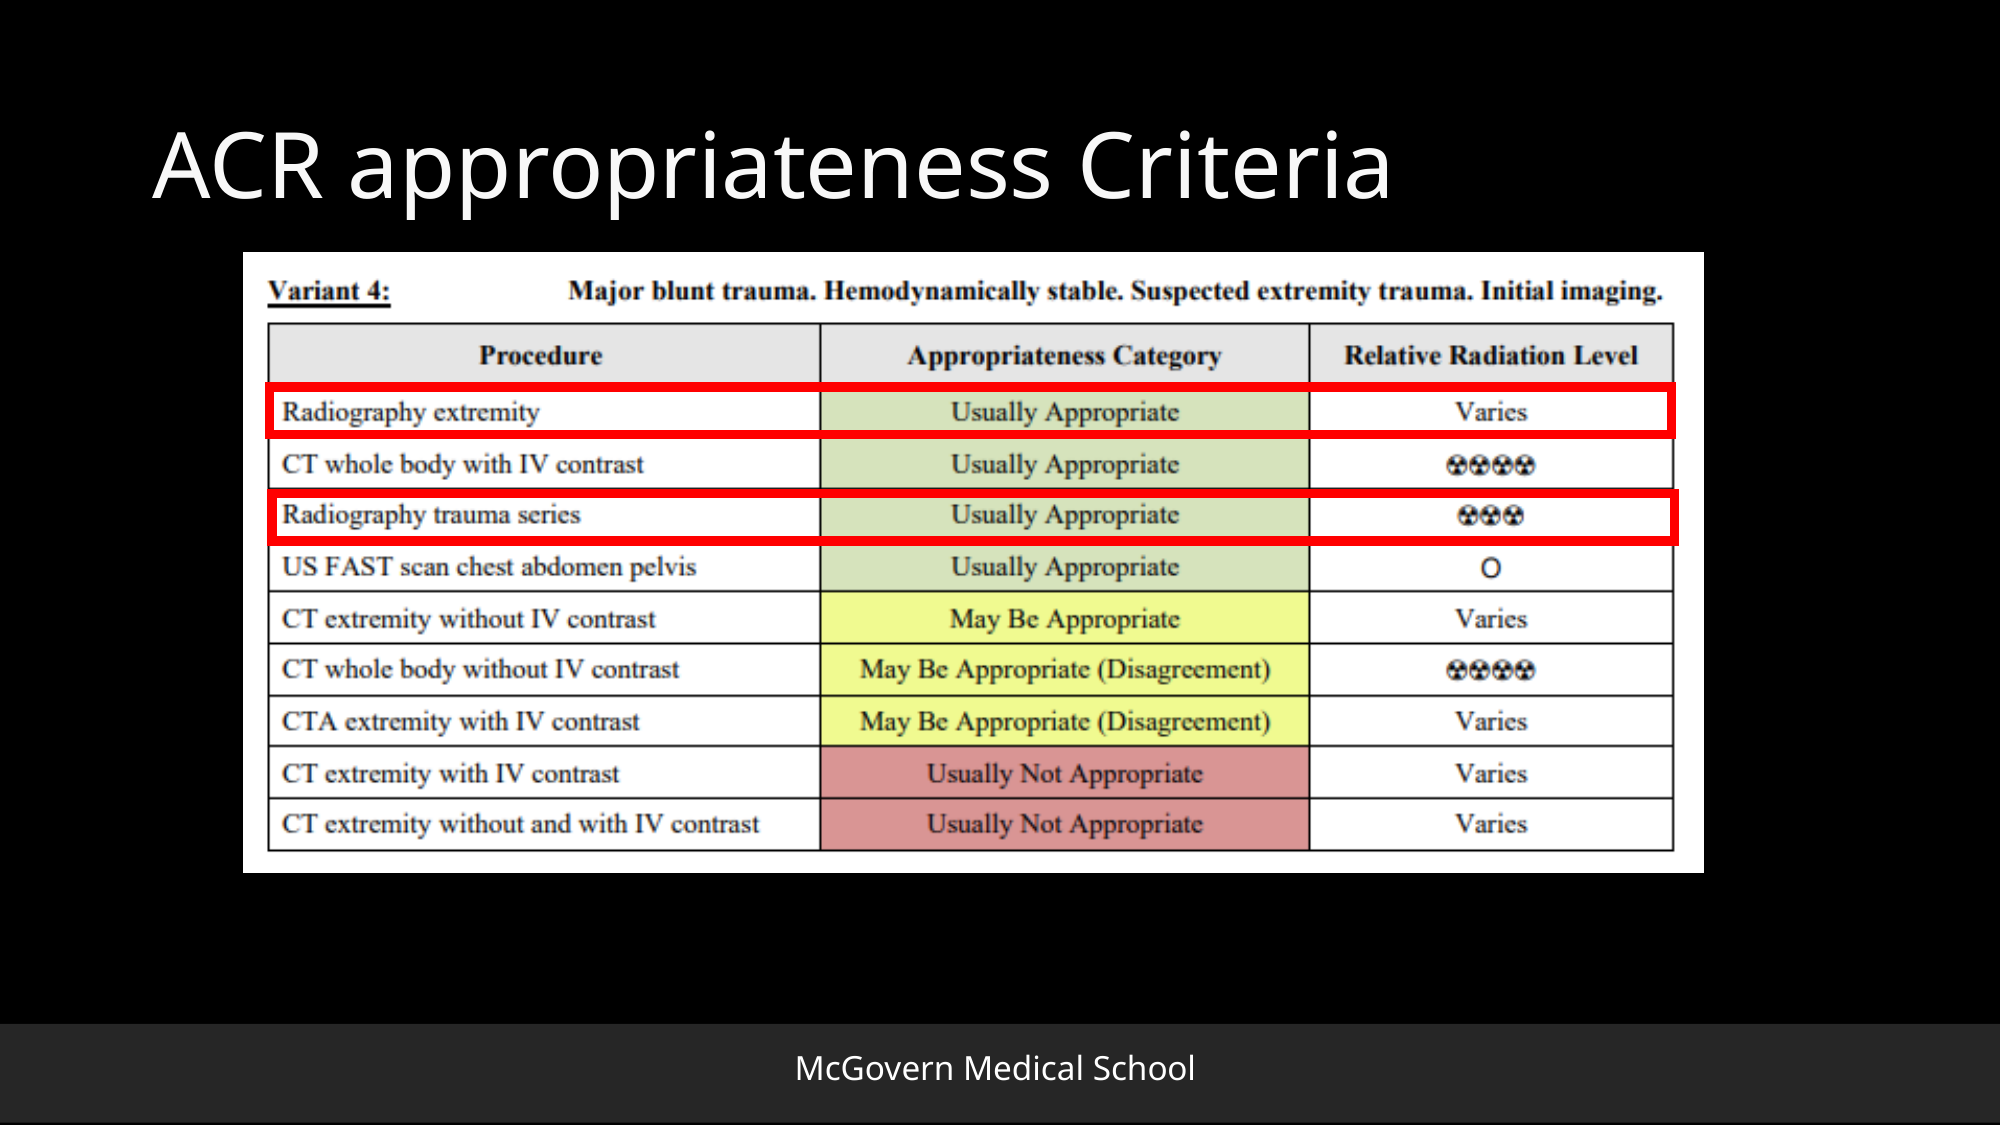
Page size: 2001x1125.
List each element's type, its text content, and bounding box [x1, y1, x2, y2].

picture [242, 252, 1704, 873]
title ACR appropriateness Criteria [137, 59, 1863, 278]
